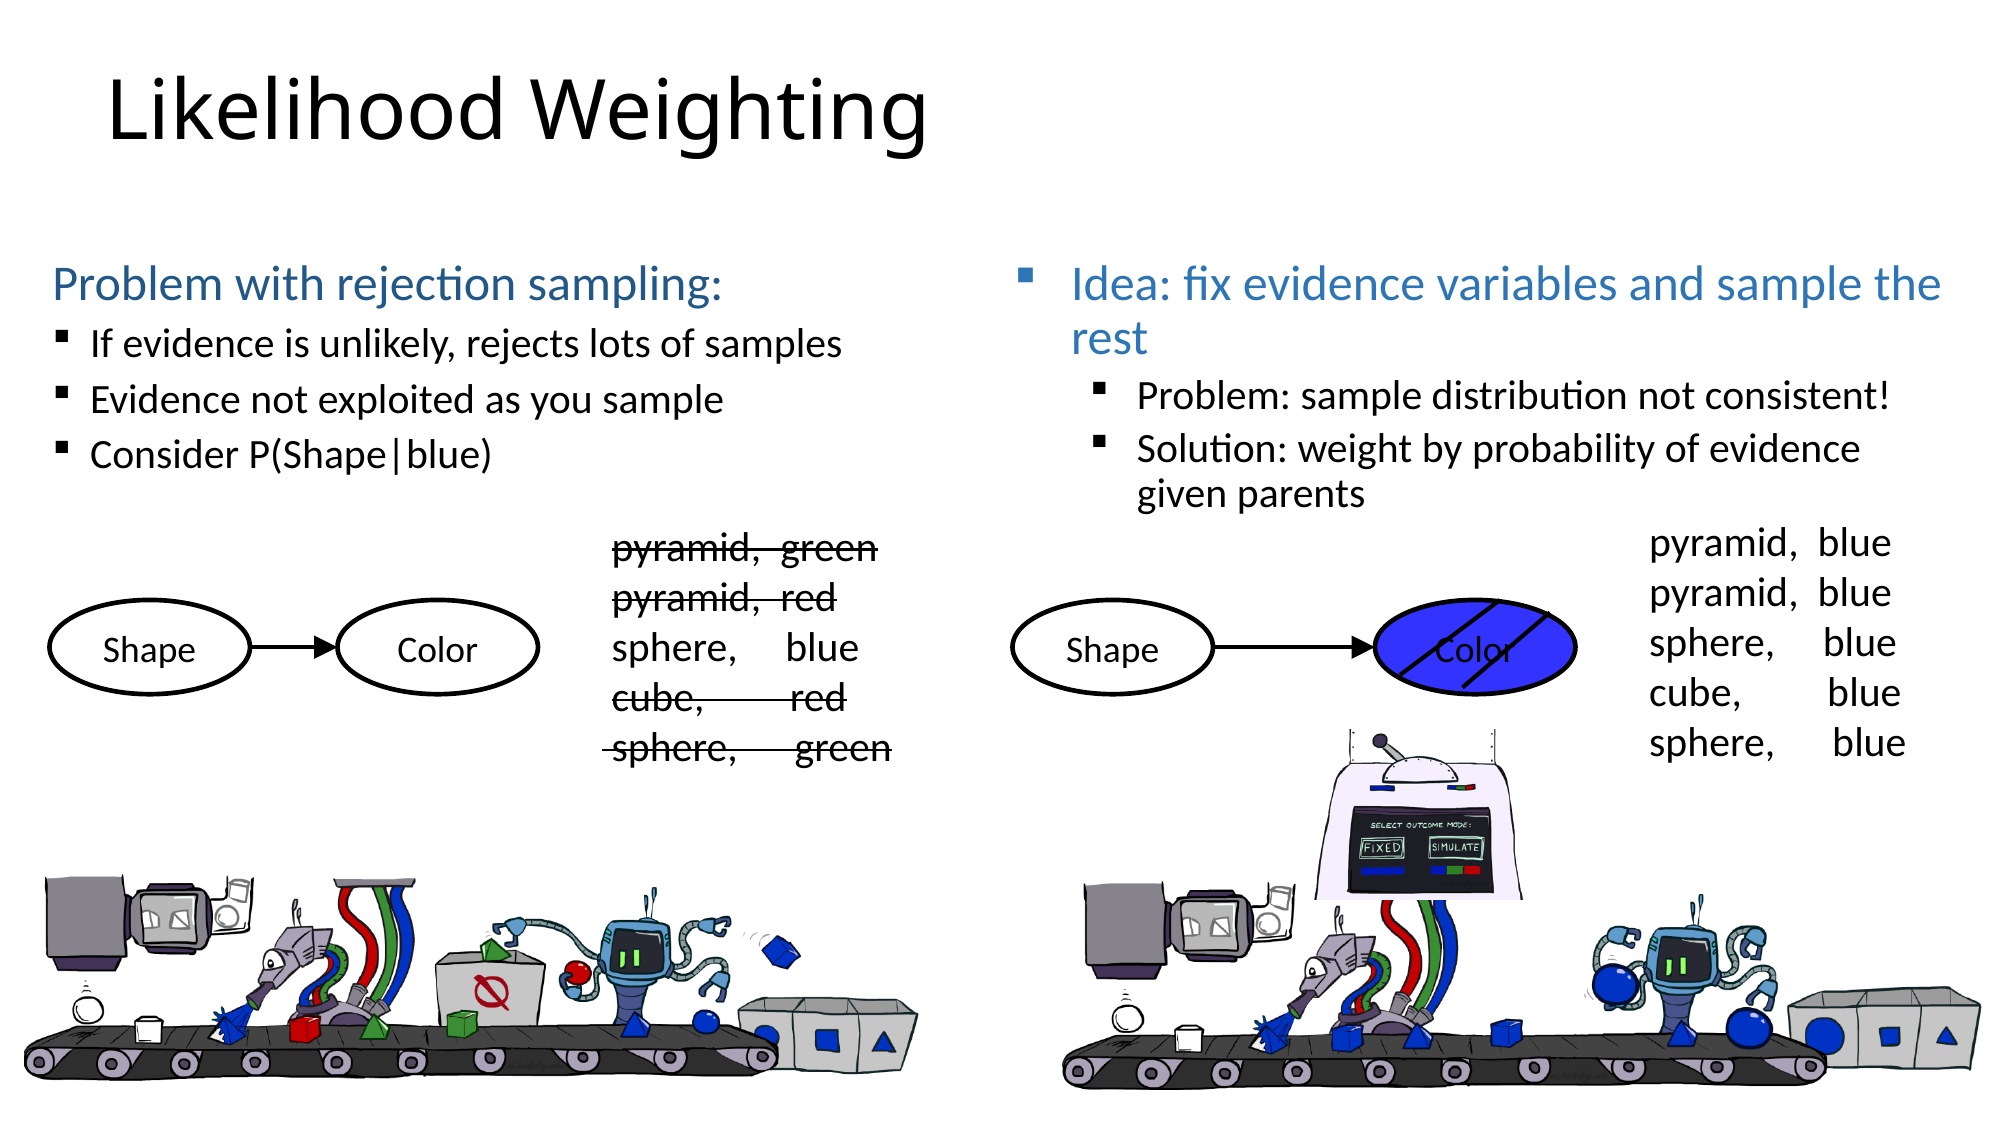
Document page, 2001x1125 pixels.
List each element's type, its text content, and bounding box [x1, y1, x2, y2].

text_box pyramid, green pyramid, red sphere, blue cube, red sphere, green [512, 512, 925, 778]
text_box Color [337, 599, 512, 695]
list Problem with rejection sampling: If evidence is unlikely, rejects lots of samples Evidence not exploited as you sample Consider P(Shape|blue) [37, 249, 1000, 1075]
text_box pyramid, blue pyramid, blue sphere, blue cube, blue sphere, blue [1549, 507, 2000, 773]
title Likelihood Weighting [90, 60, 1816, 164]
text_box Idea: fix evidence variables and sample the rest Problem: sample distribution not consistent! Solution: weight by probability of evidence given parents [1000, 249, 1975, 1075]
text_box Shape [1012, 599, 1213, 695]
picture [1062, 729, 2000, 1090]
text_box Shape [49, 599, 250, 695]
picture [24, 868, 925, 1103]
text_box Color [1374, 599, 1549, 695]
